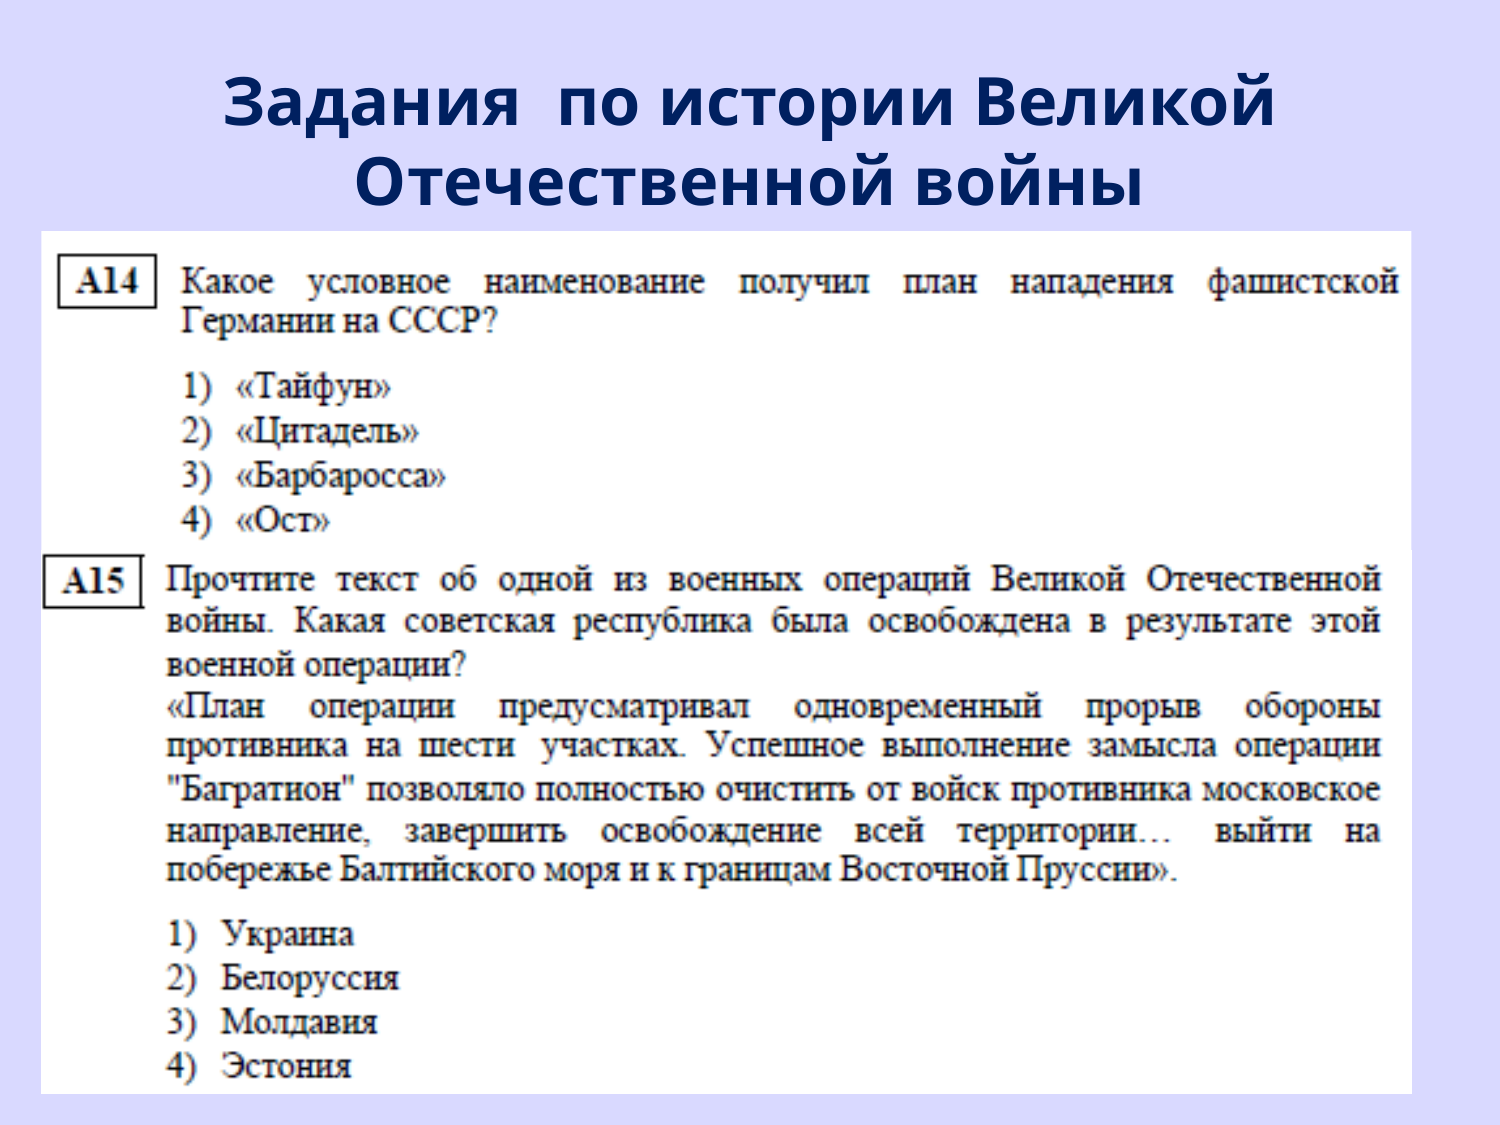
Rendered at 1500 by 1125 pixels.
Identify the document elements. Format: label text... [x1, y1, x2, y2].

picture [41, 231, 1412, 1095]
title Задания по истории Великой Отечественной войны [74, 44, 1426, 233]
